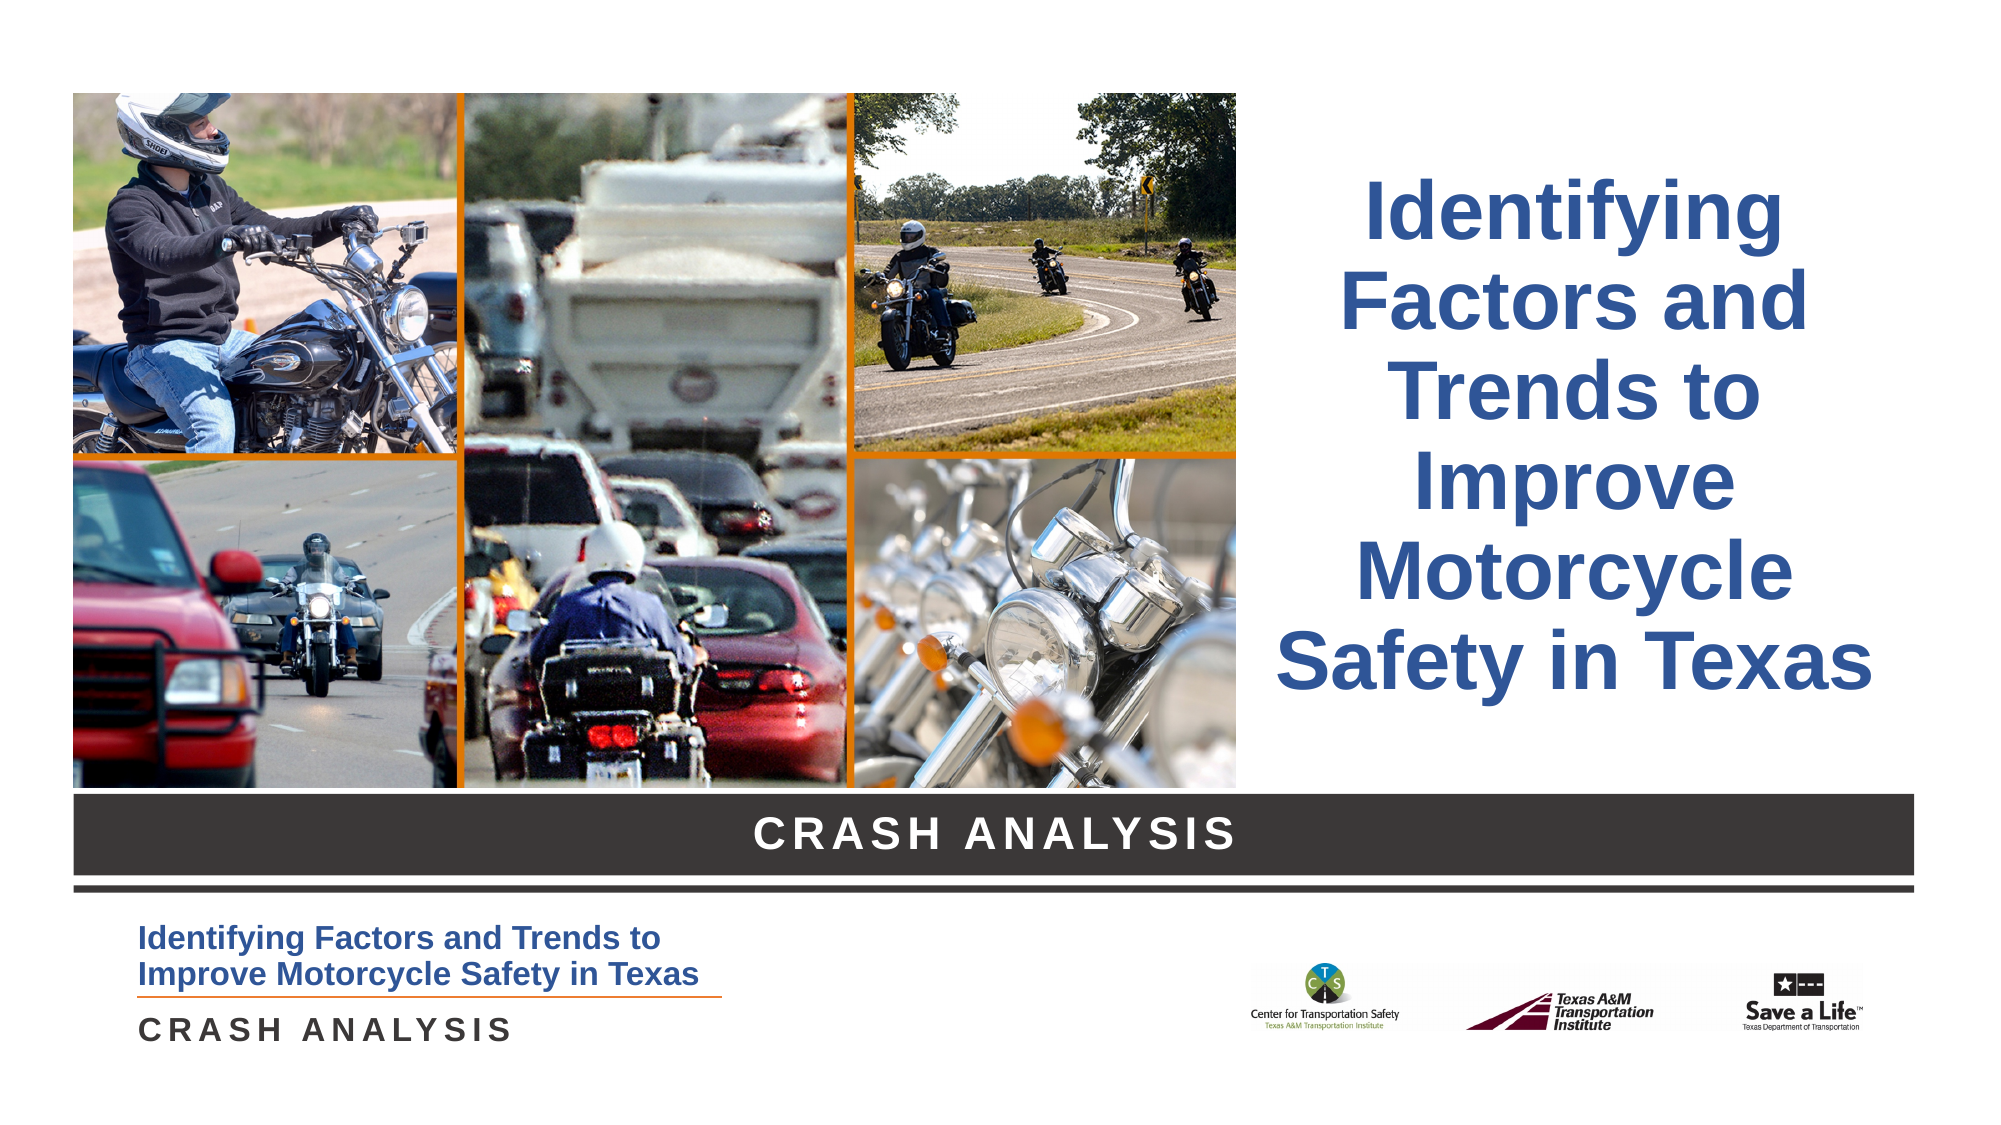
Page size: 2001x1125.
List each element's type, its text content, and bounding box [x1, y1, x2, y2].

picture [73, 93, 1236, 788]
picture [1251, 963, 1863, 1031]
text_box CRASH ANALYSIS [73, 793, 1915, 876]
text_box Identifying Factors and Trends to Improve Motorcycle Safety in Texas [1236, 93, 1915, 781]
